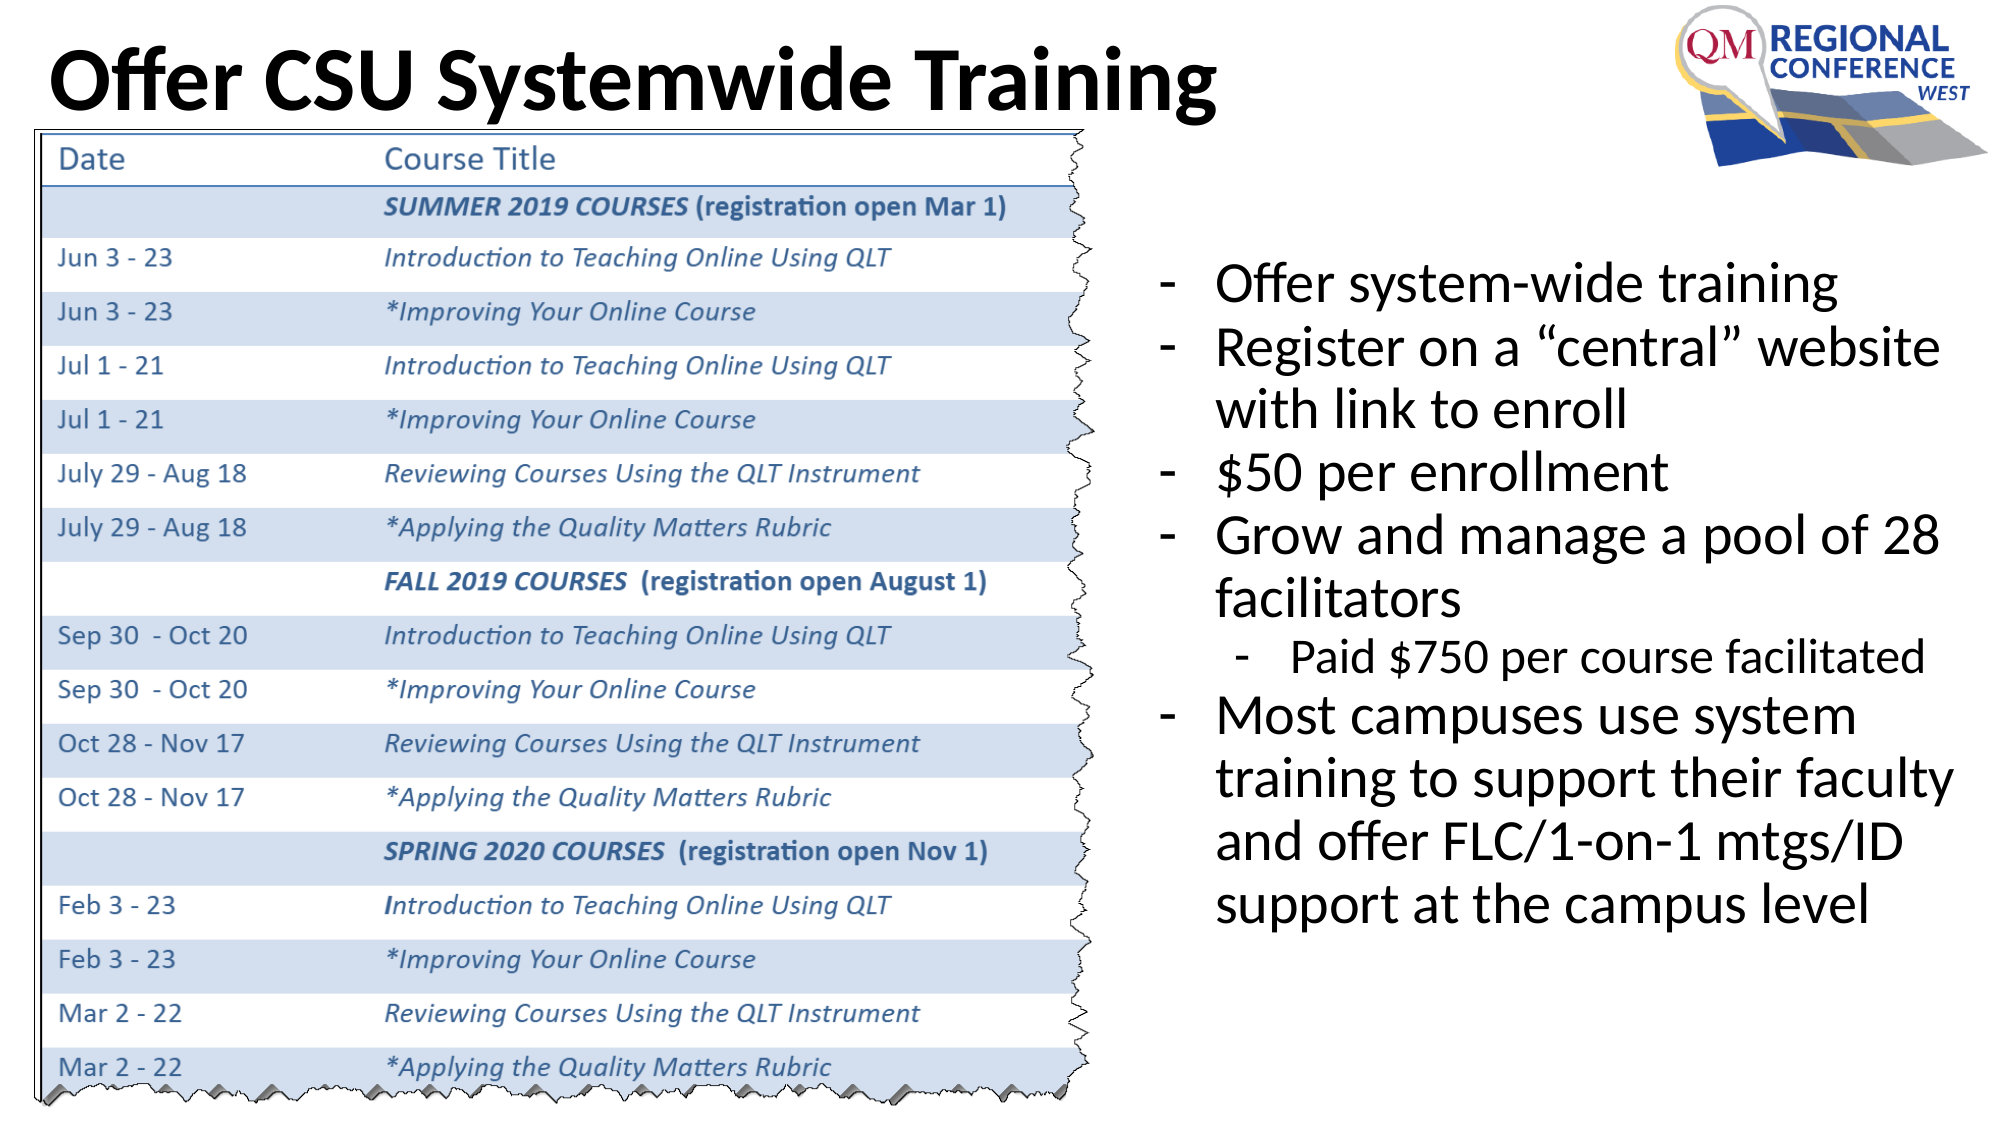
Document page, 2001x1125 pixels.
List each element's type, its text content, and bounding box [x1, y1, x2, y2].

picture [34, 128, 1106, 1125]
list Offer system-wide training Register on a “central” website with link to enroll $50 per enrollment Grow and manage a pool of 28 facilitators Paid $750 per course facilitated Most campuses use system training to support their faculty and offer FLC/1-on-1 mtgs/ID support at the campus level [1125, 245, 1985, 1125]
picture [1656, 0, 2000, 185]
title Offer CSU Systemwide Training [34, 0, 1278, 190]
